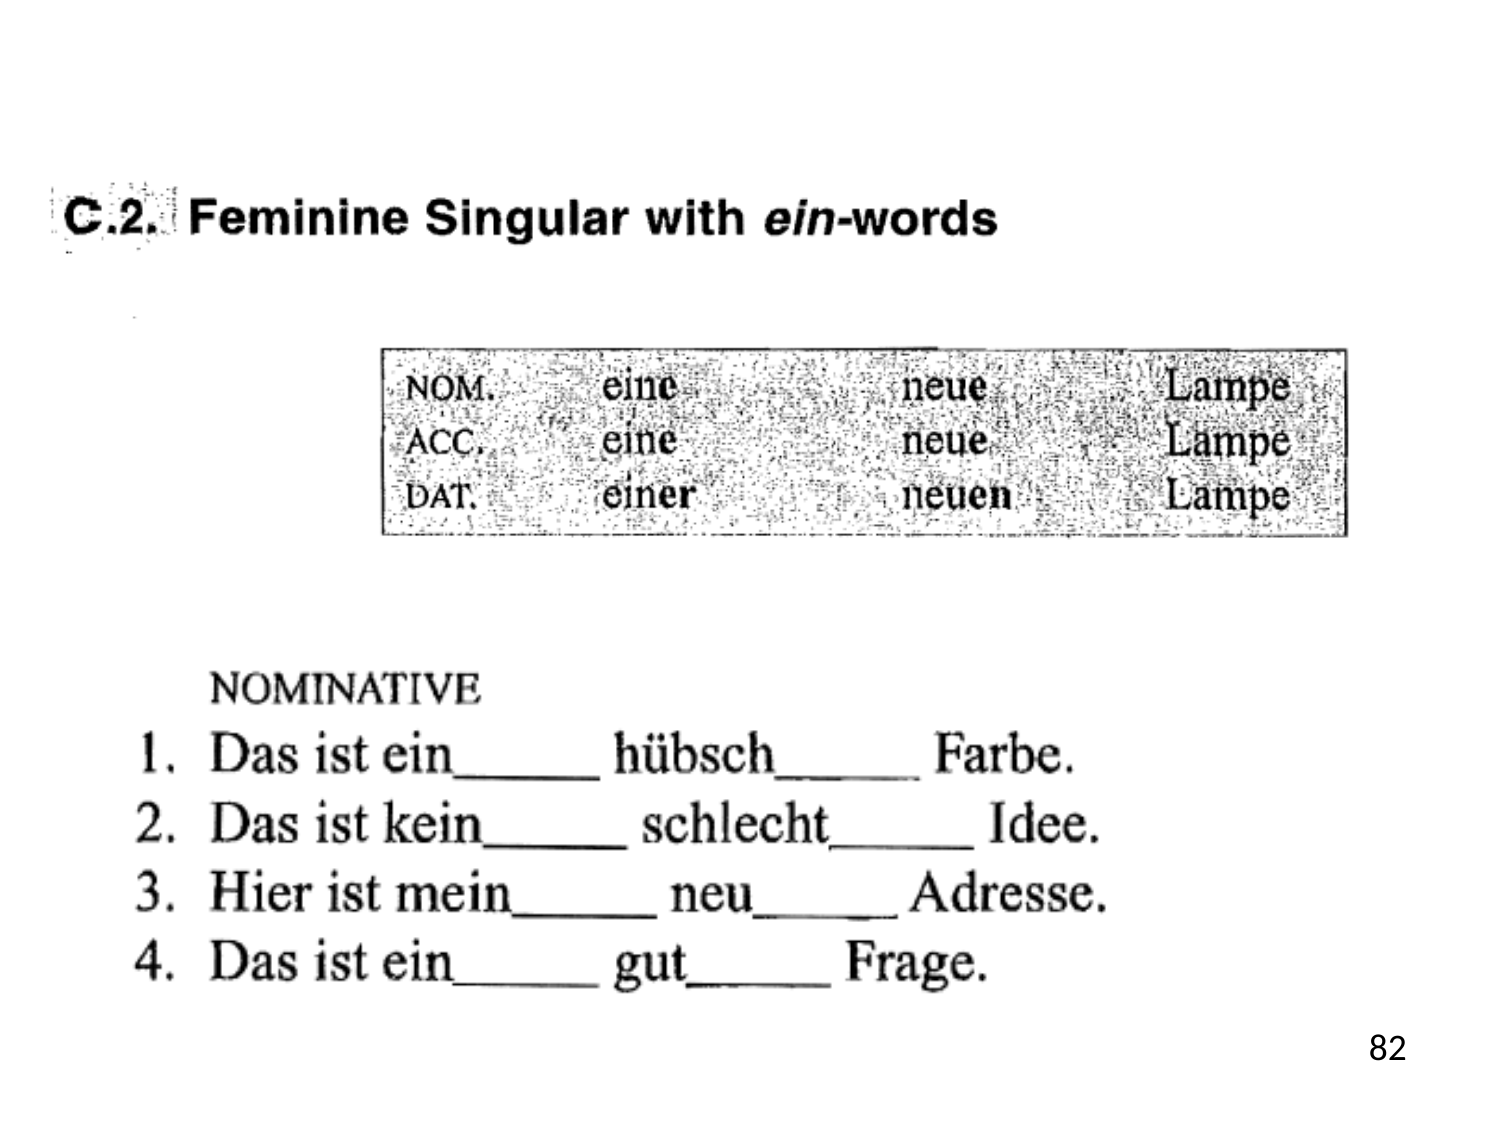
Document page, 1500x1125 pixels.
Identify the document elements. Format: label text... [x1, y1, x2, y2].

picture [124, 624, 1116, 1016]
picture [37, 174, 1354, 551]
text_box 82 [1353, 1015, 1422, 1076]
